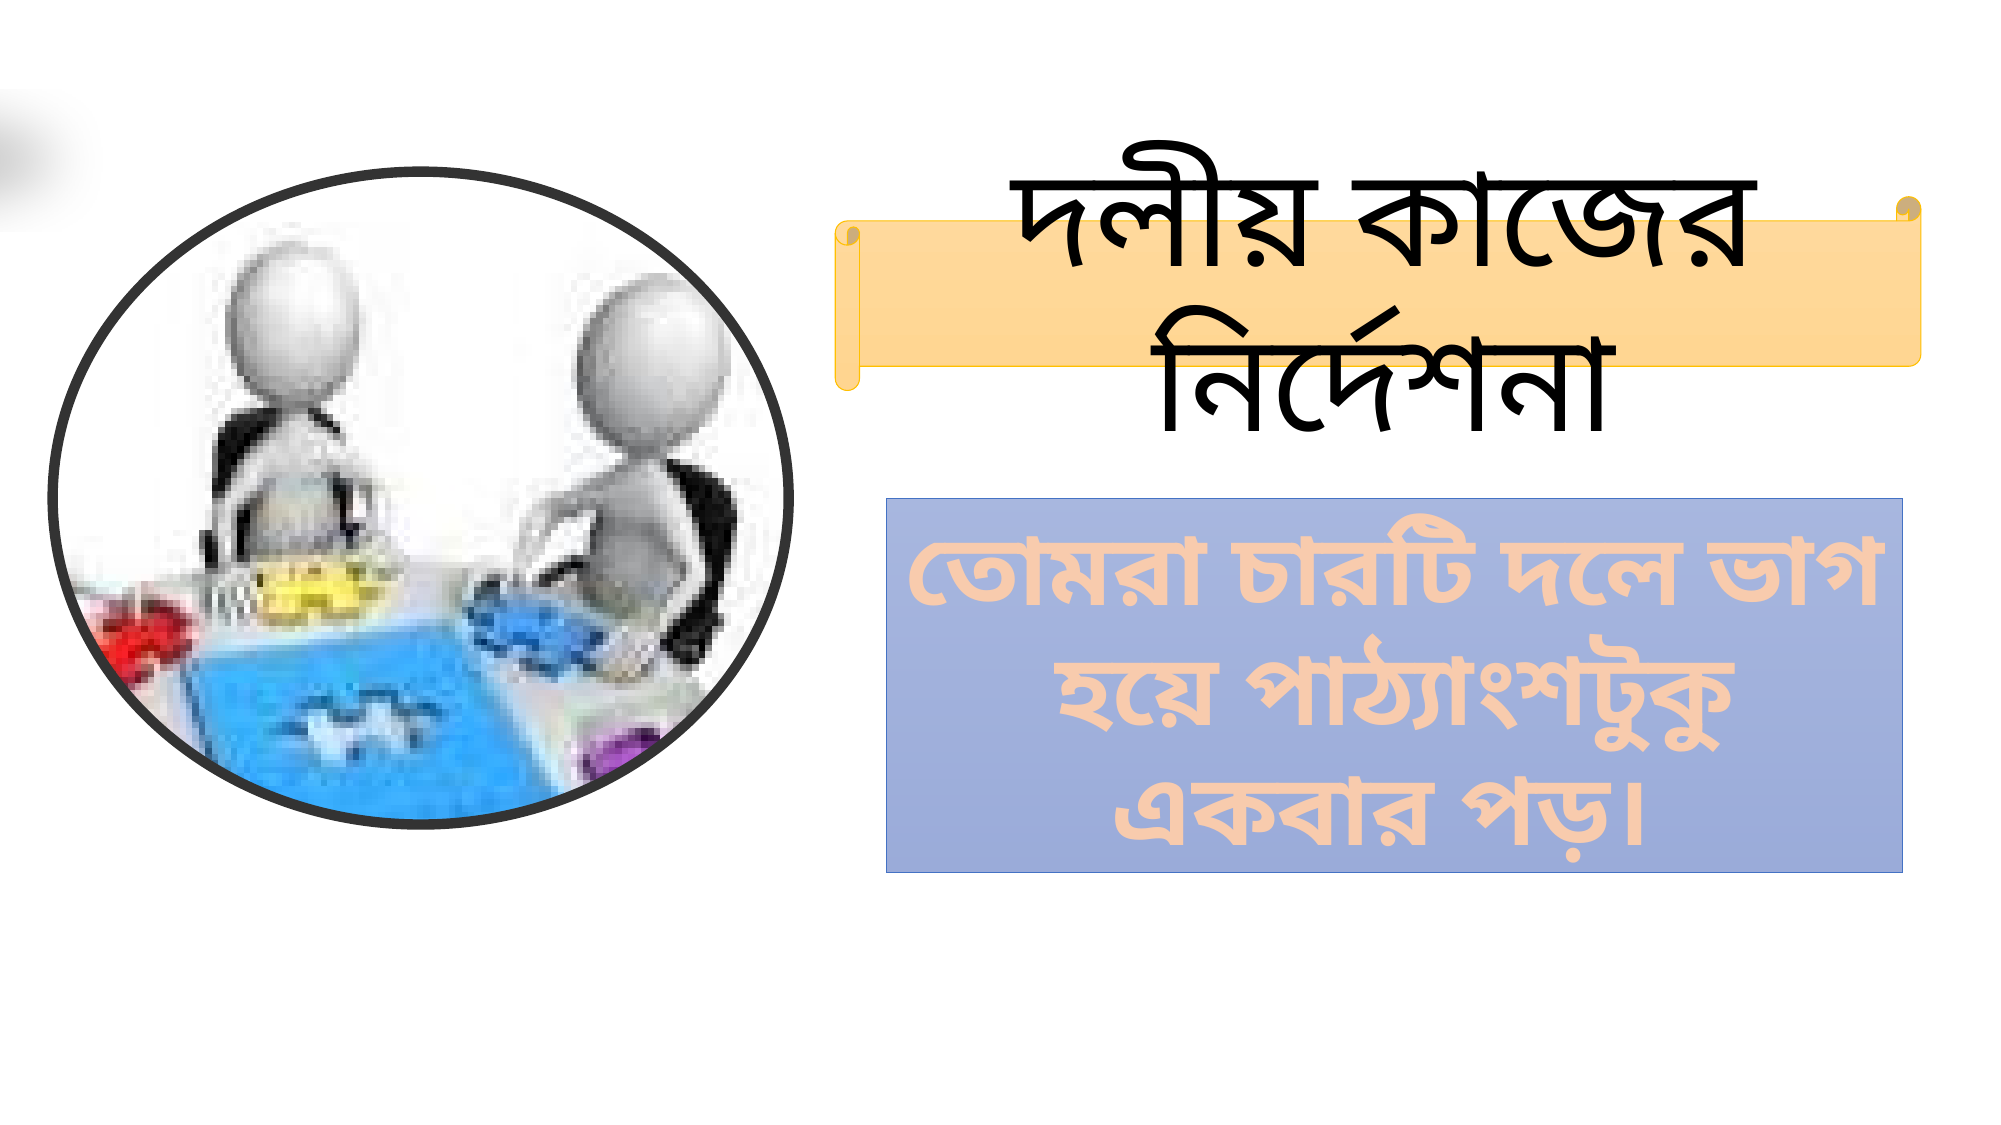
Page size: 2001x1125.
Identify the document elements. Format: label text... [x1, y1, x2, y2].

text_box তোমরা চারটি দলে ভাগ হয়ে পাঠ্যাংশটুকু একবার পড়। [886, 498, 1903, 873]
text_box দলীয় কাজের নির্দেশনা [834, 196, 1922, 392]
picture [52, 171, 789, 825]
